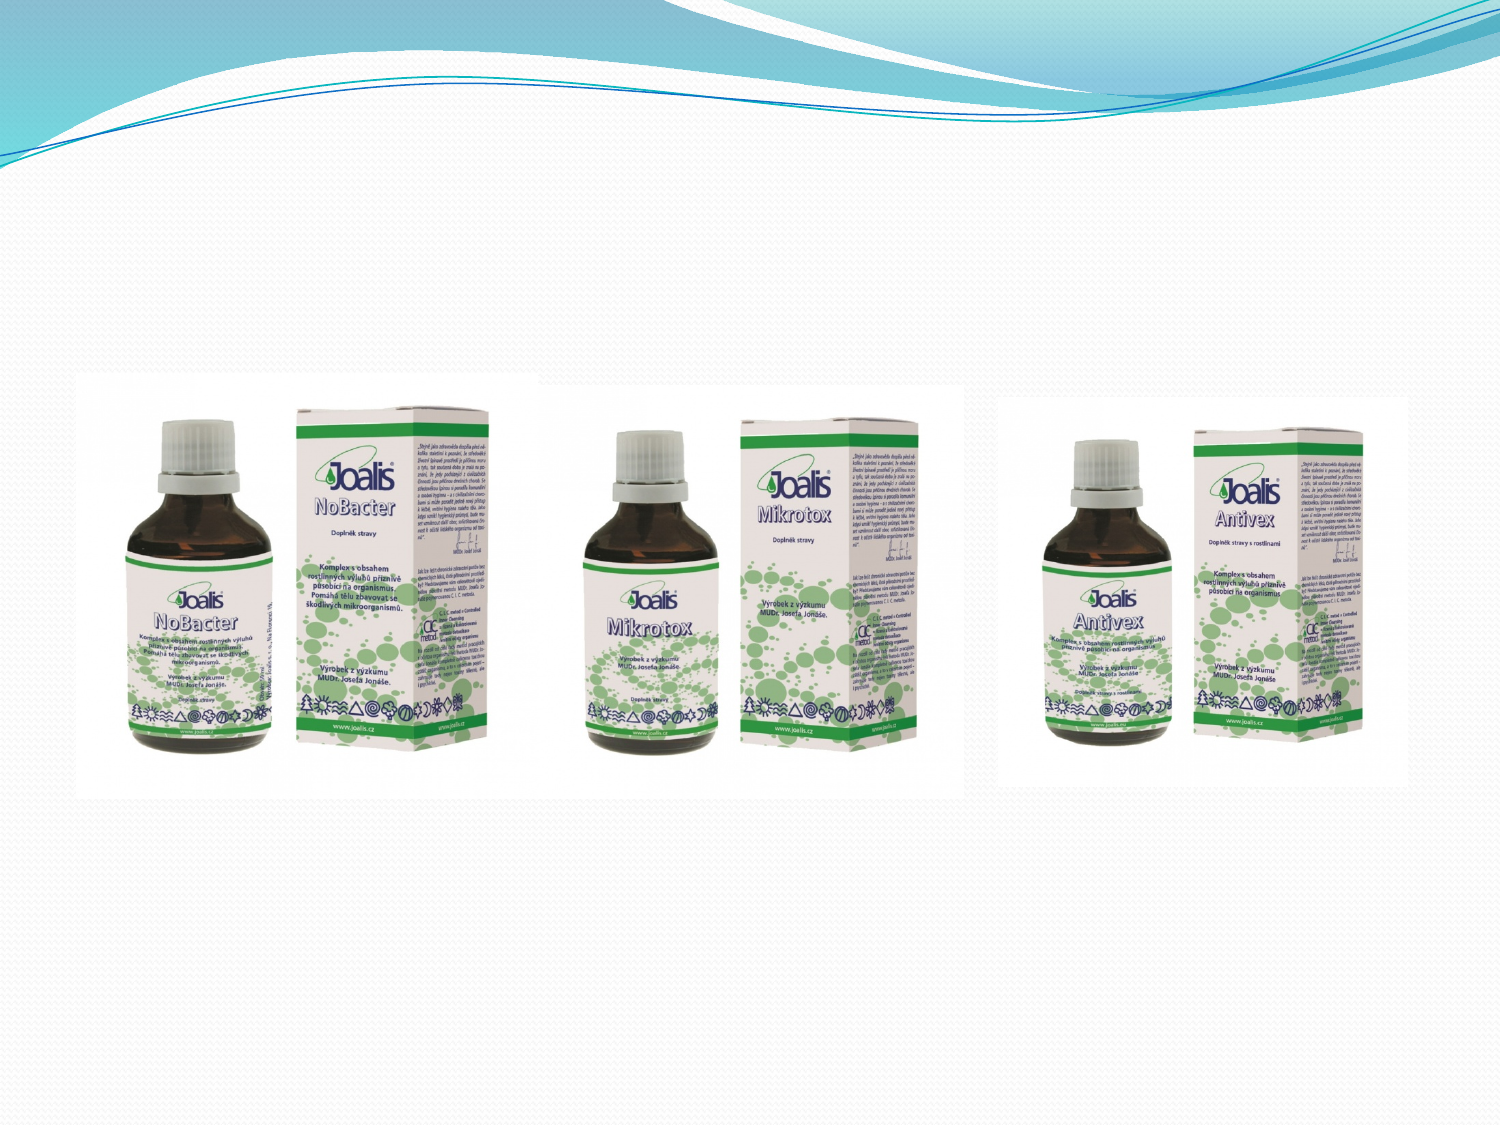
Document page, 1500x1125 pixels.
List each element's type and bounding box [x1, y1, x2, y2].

list [76, 373, 538, 799]
picture [997, 396, 1408, 788]
picture [537, 385, 965, 799]
